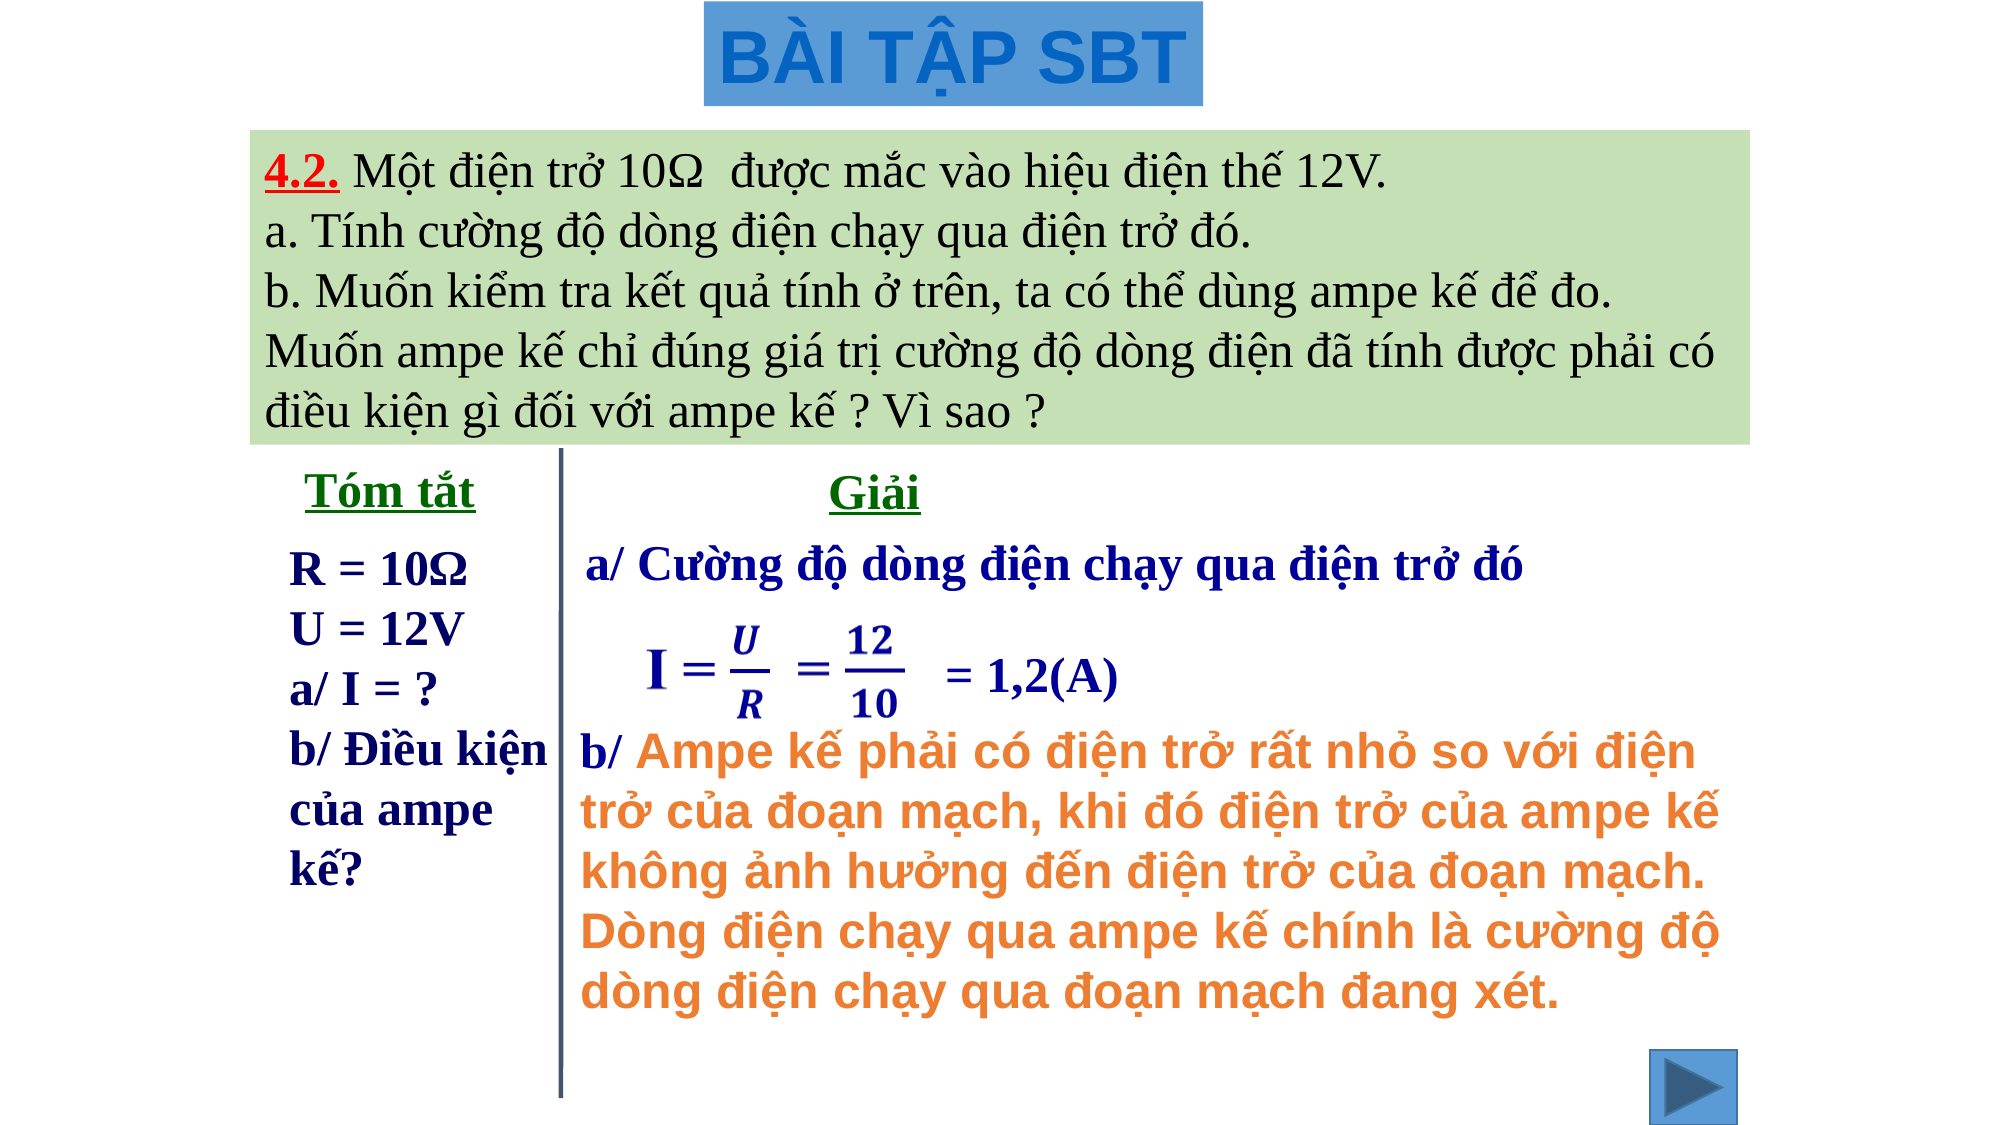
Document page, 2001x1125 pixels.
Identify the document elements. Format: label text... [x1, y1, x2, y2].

text_box 4.2. Một điện trở 10Ω được mắc vào hiệu điện thế 12V. a. Tính cường độ dòng điện chạy qua điện trở đó. b. Muốn kiểm tra kết quả tính ở trên, ta có thể dùng ampe kế để đo. Muốn ampe kế chỉ đúng giá trị cường độ dòng điện đã tính được phải có điều kiện gì đối với ampe kế ? Vì sao ? [249, 129, 1750, 445]
text_box Giải [814, 452, 936, 522]
text_box [630, 609, 782, 727]
text_box Tóm tắt [289, 449, 491, 525]
text_box b/ Ampe kế phải có điện trở rất nhỏ so với điện trở của đoạn mạch, khi đó điện trở của ampe kế không ảnh hưởng đến điện trở của đoạn mạch. Dòng điện chạy qua ampe kế chính là cường độ dòng điện chạy qua đoạn mạch đang xét. [565, 711, 1738, 1026]
text_box [1649, 1049, 1738, 1125]
text_box R = 10Ω U = 12V a/ I = ? b/ Điều kiện của ampe kế? [274, 528, 558, 772]
text_box R = 10Ω U = 12V a/ I = ? b/ Điều kiện của ampe kế? [274, 774, 558, 903]
text_box BÀI TẬP SBT [703, 1, 1204, 107]
text_box a/ Cường độ dòng điện chạy qua điện trở đó [570, 522, 1541, 598]
text_box = 1,2(A) [931, 635, 1134, 711]
text_box [782, 609, 922, 728]
